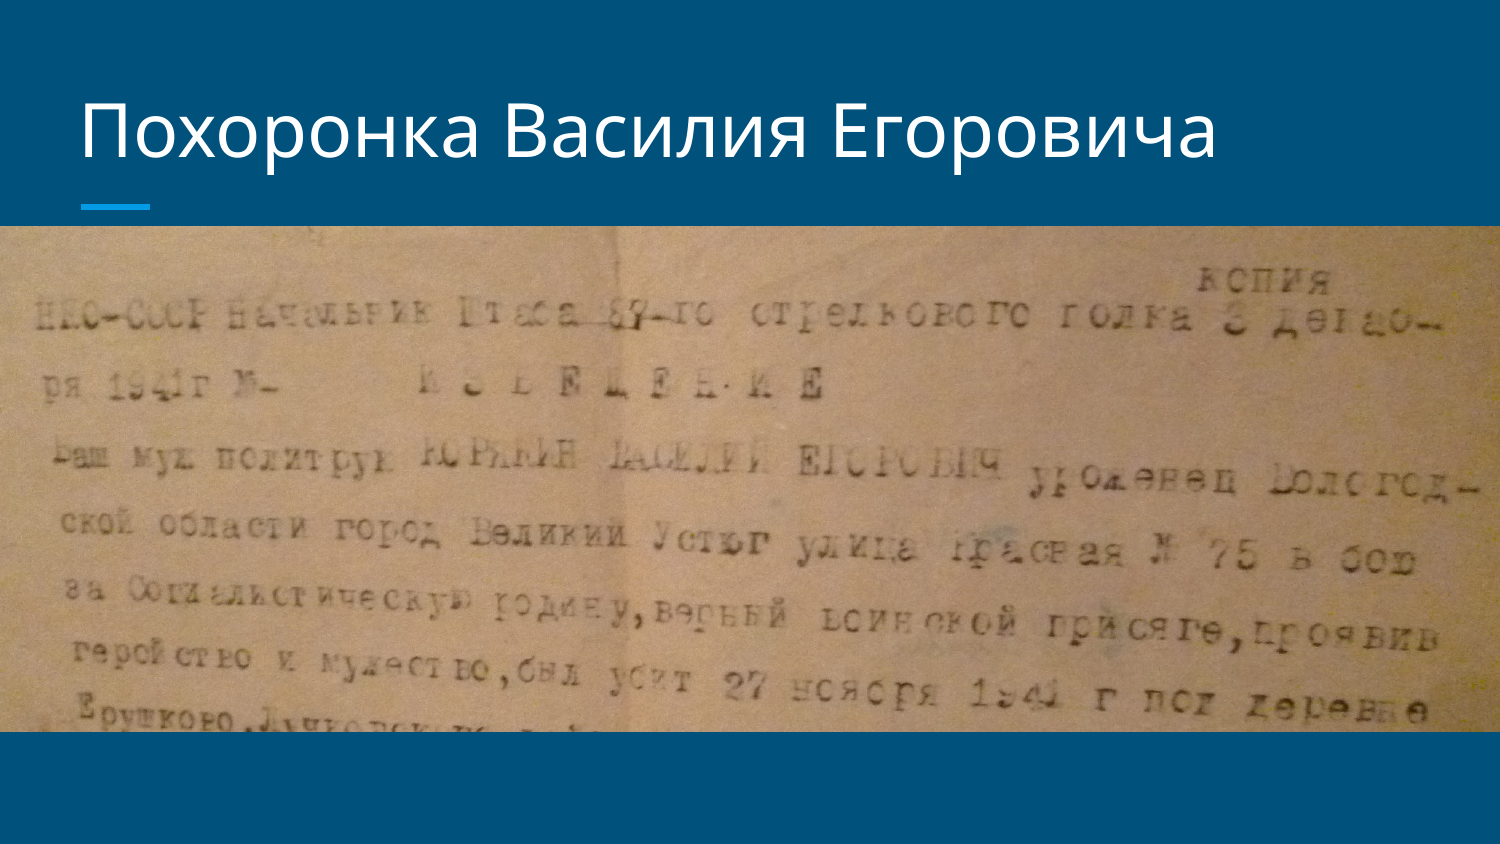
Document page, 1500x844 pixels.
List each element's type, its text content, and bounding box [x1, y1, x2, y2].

picture [0, 227, 1500, 731]
title Похоронка Василия Егоровича [63, 75, 1437, 188]
